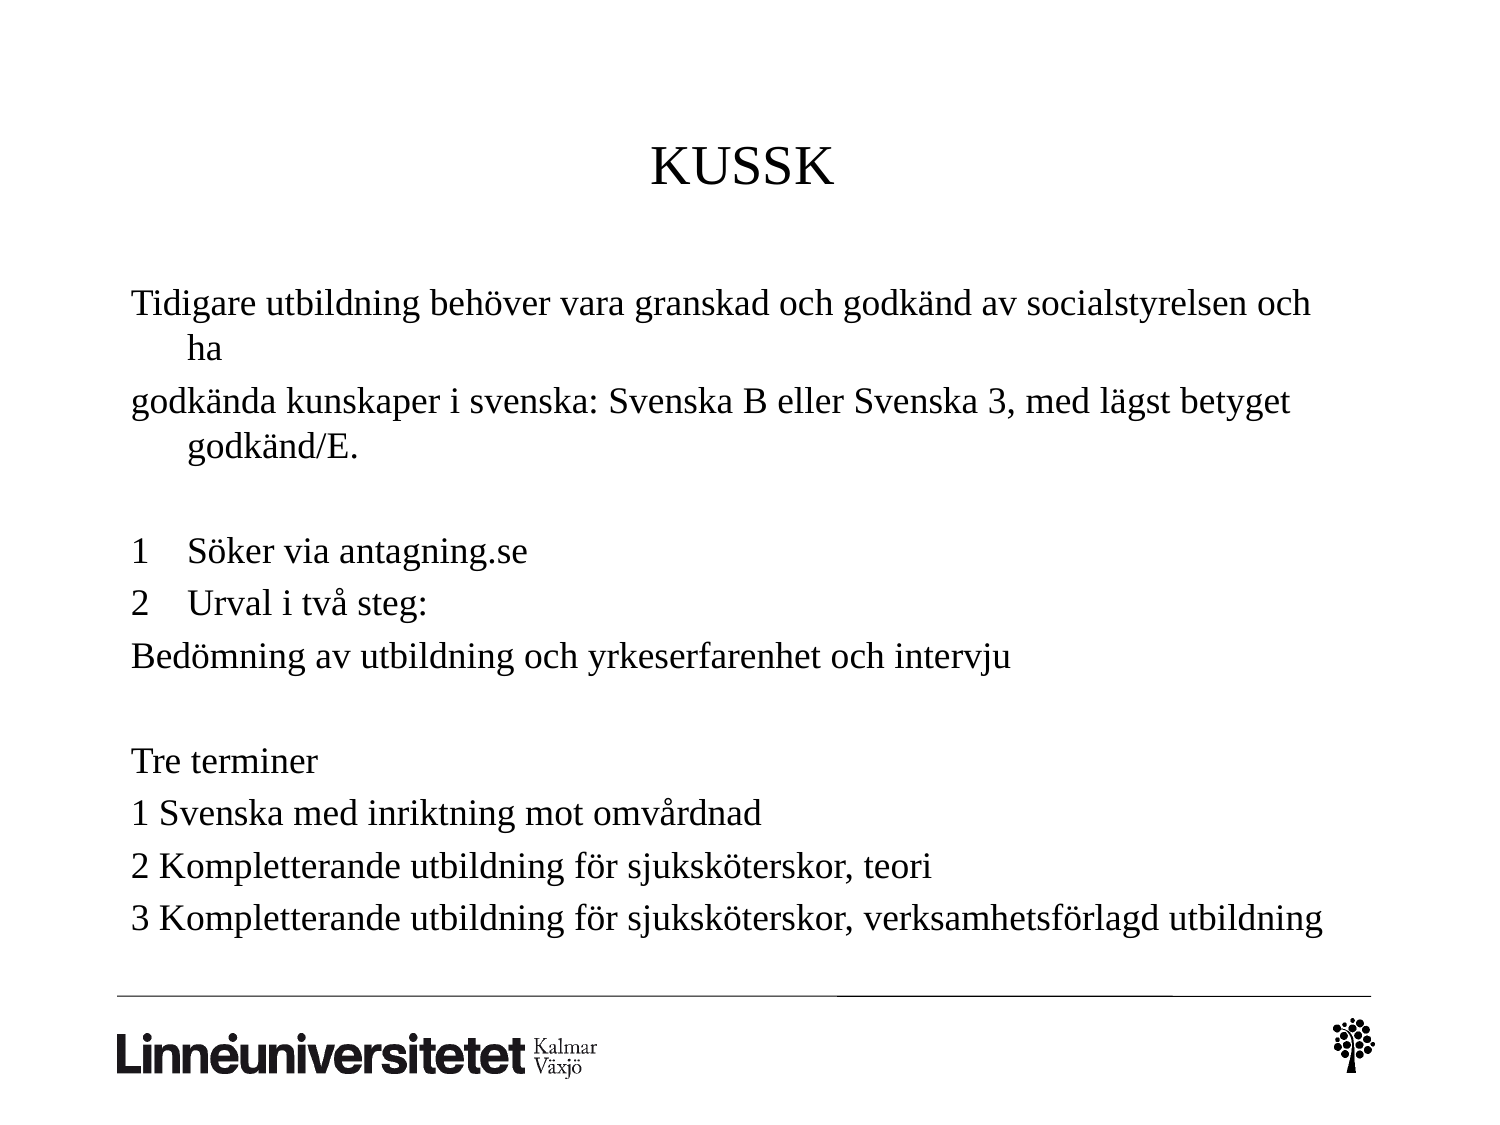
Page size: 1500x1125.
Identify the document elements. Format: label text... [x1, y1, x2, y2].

list Tidigare utbildning behöver vara granskad och godkänd av socialstyrelsen och ha godkända kunskaper i svenska: Svenska B eller Svenska 3, med lägst betyget godkänd/E. 1 Söker via antagning.se 2 Urval i två steg: Bedömning av utbildning och yrkeserfarenhet och intervju Tre terminer 1 Svenska med inriktning mot omvårdnad 2 Kompletterande utbildning för sjuksköterskor, teori 3 Kompletterande utbildning för sjuksköterskor, verksamhetsförlagd utbildning [115, 270, 1373, 950]
picture [1333, 1018, 1375, 1073]
picture [117, 1033, 597, 1079]
title KUSSK [115, 132, 1370, 257]
